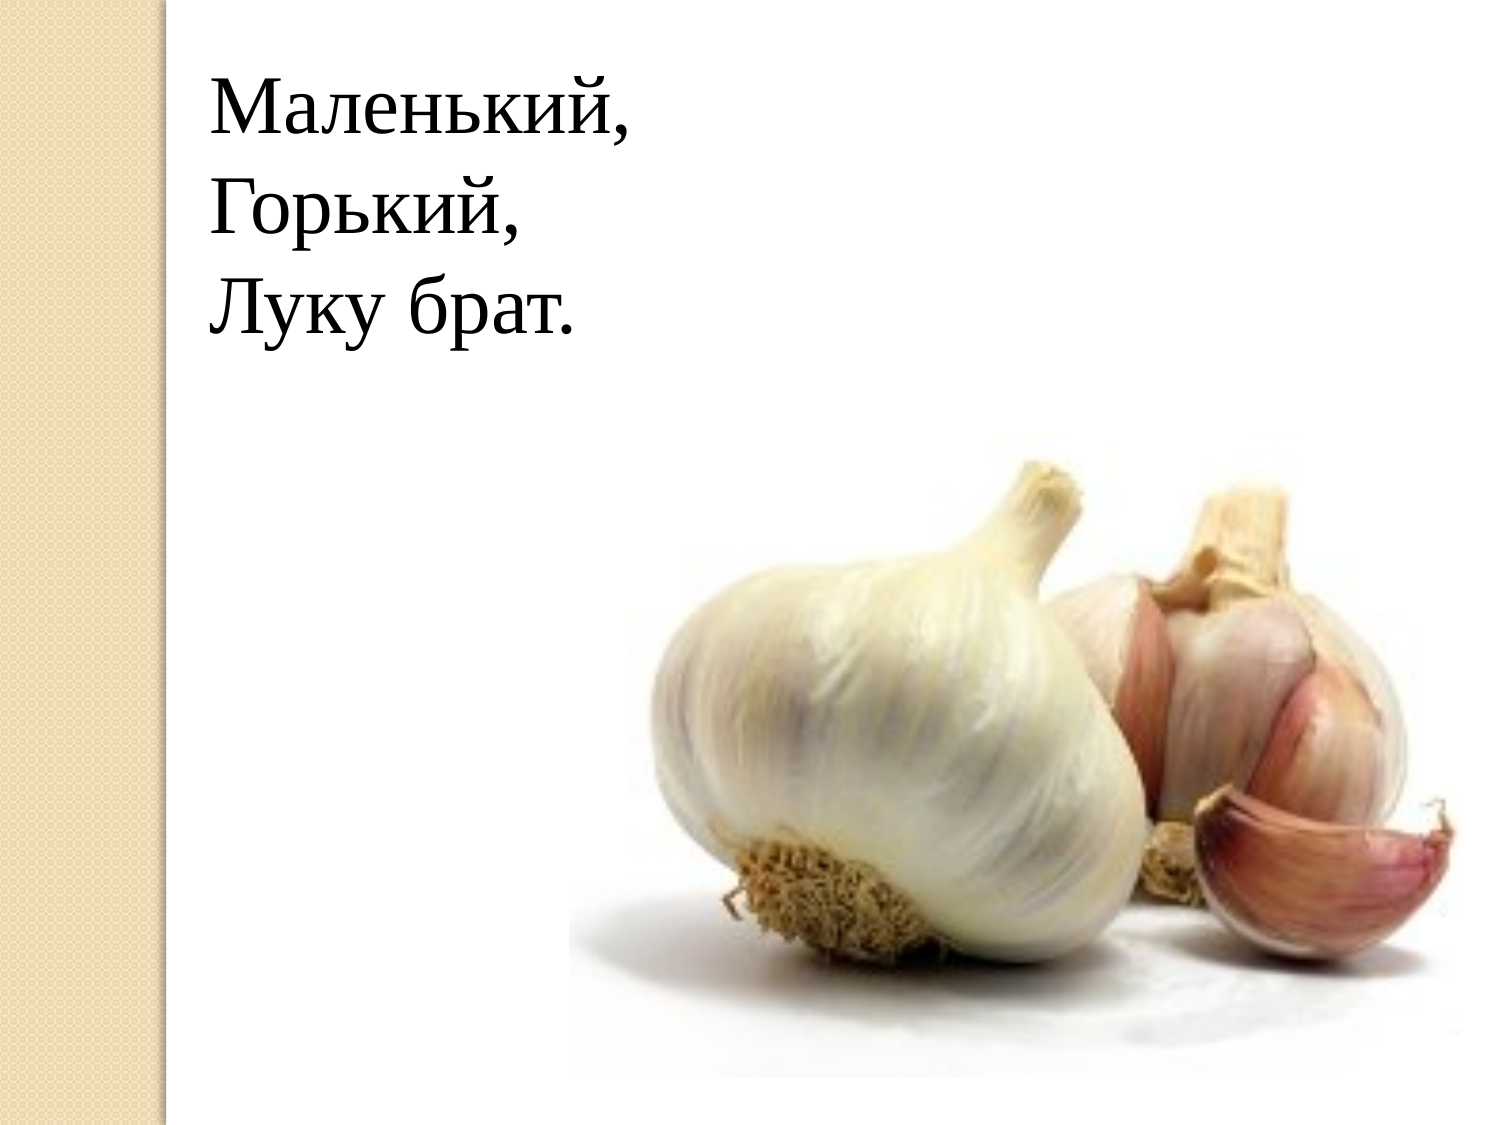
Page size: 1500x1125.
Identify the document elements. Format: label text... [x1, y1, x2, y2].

picture [569, 432, 1462, 1078]
text_box Маленький, Горький, Луку брат. [194, 42, 1125, 358]
